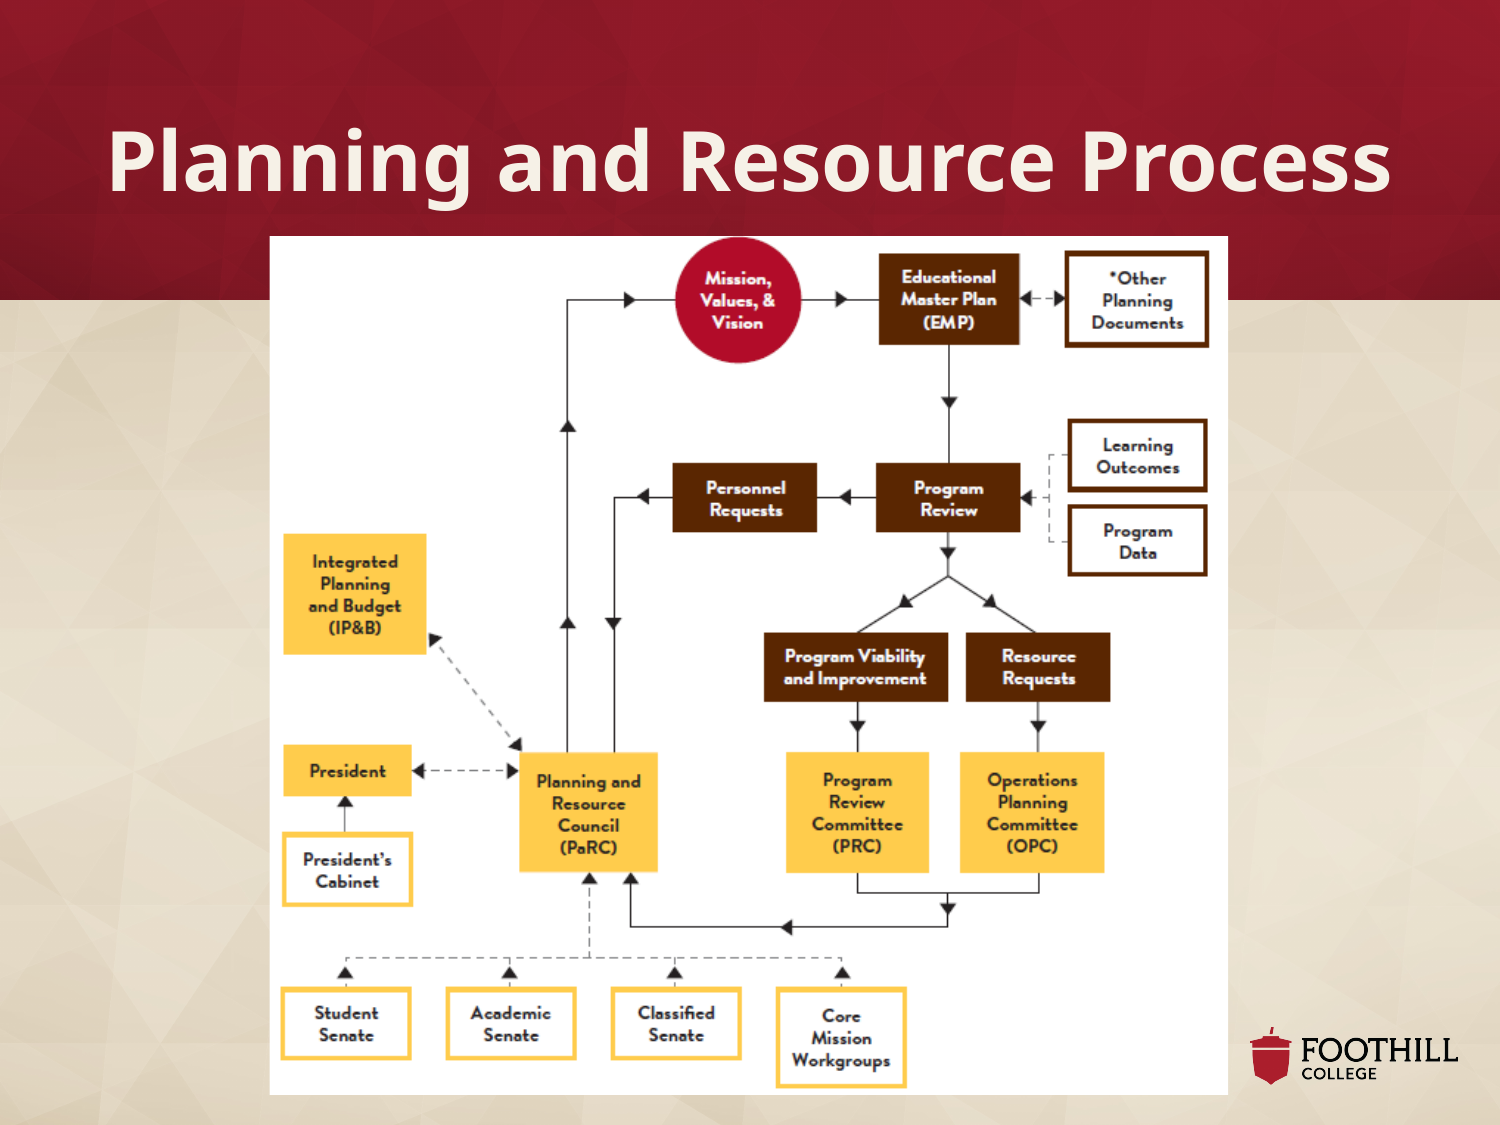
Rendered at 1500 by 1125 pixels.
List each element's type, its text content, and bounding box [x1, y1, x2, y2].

title Planning and Resource Process [90, 55, 1422, 262]
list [269, 235, 1229, 1095]
picture [0, 0, 1500, 1125]
